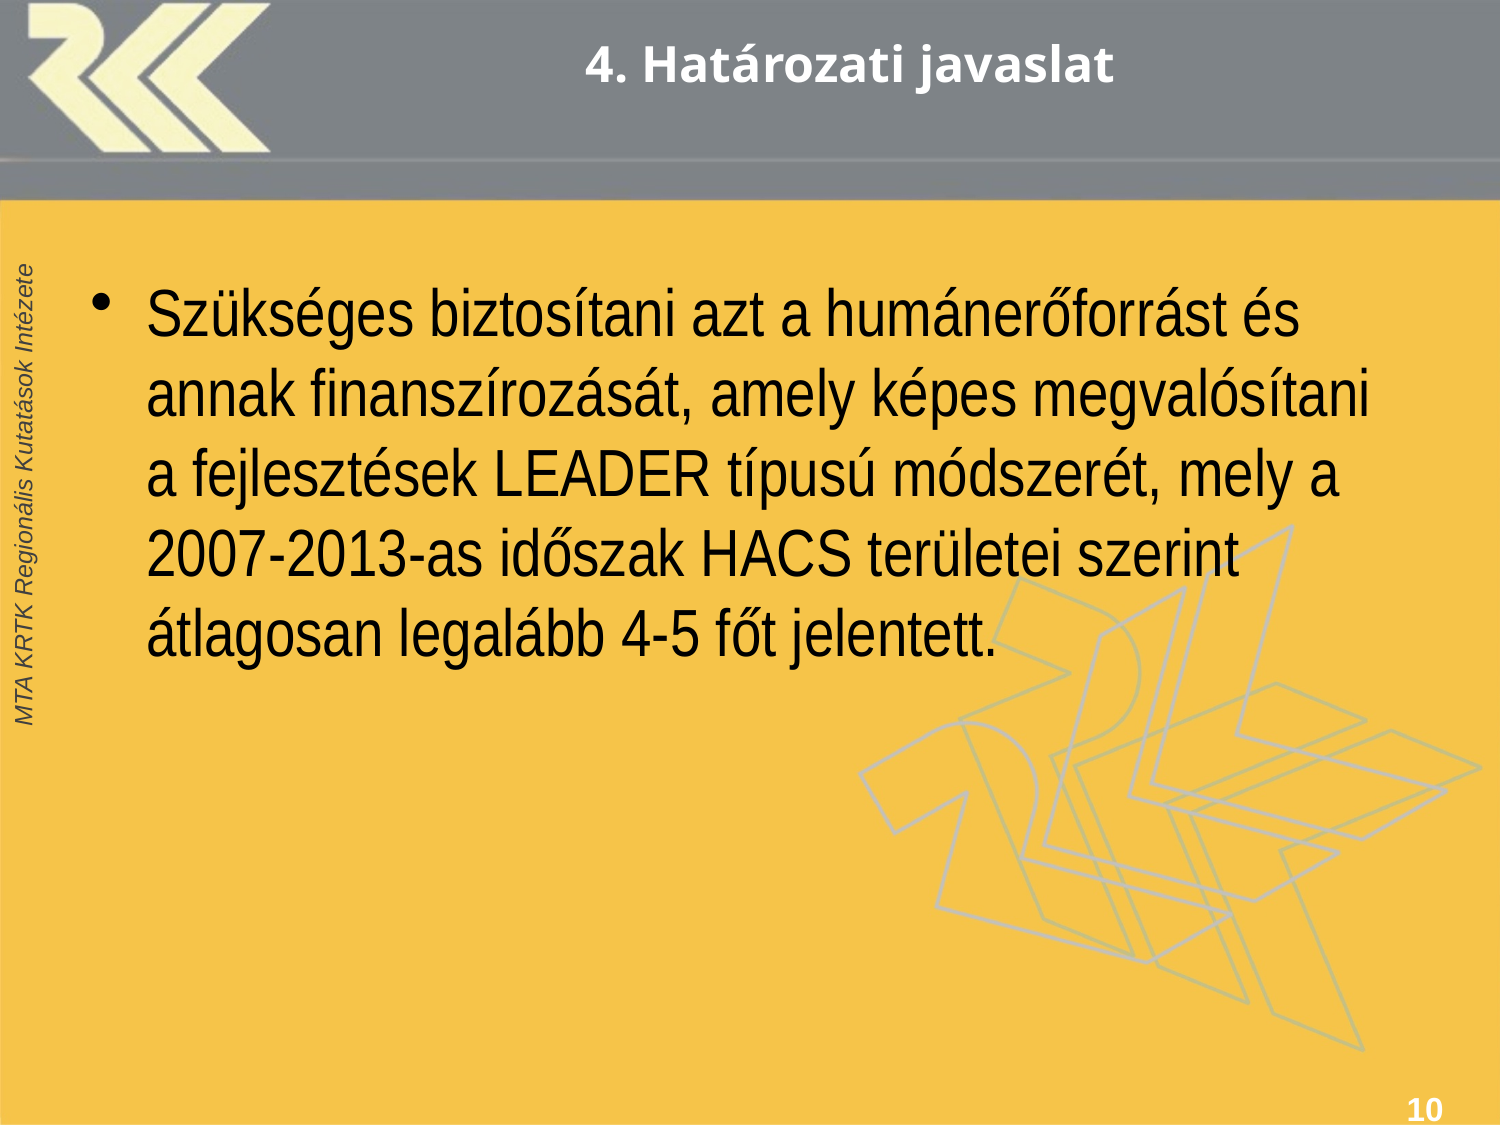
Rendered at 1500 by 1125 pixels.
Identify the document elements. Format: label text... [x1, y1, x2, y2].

title 4. Határozati javaslat [218, 0, 1483, 126]
list Szükséges biztosítani azt a humánerőforrást és annak finanszírozását, amely képes megvalósítani a fejlesztések LEADER típusú módszerét, mely a 2007-2013-as időszak HACS területei szerint átlagosan legalább 4-5 főt jelentett. [75, 262, 1425, 1005]
picture [0, 0, 1500, 1125]
slide_number 10 [1108, 1080, 1459, 1122]
